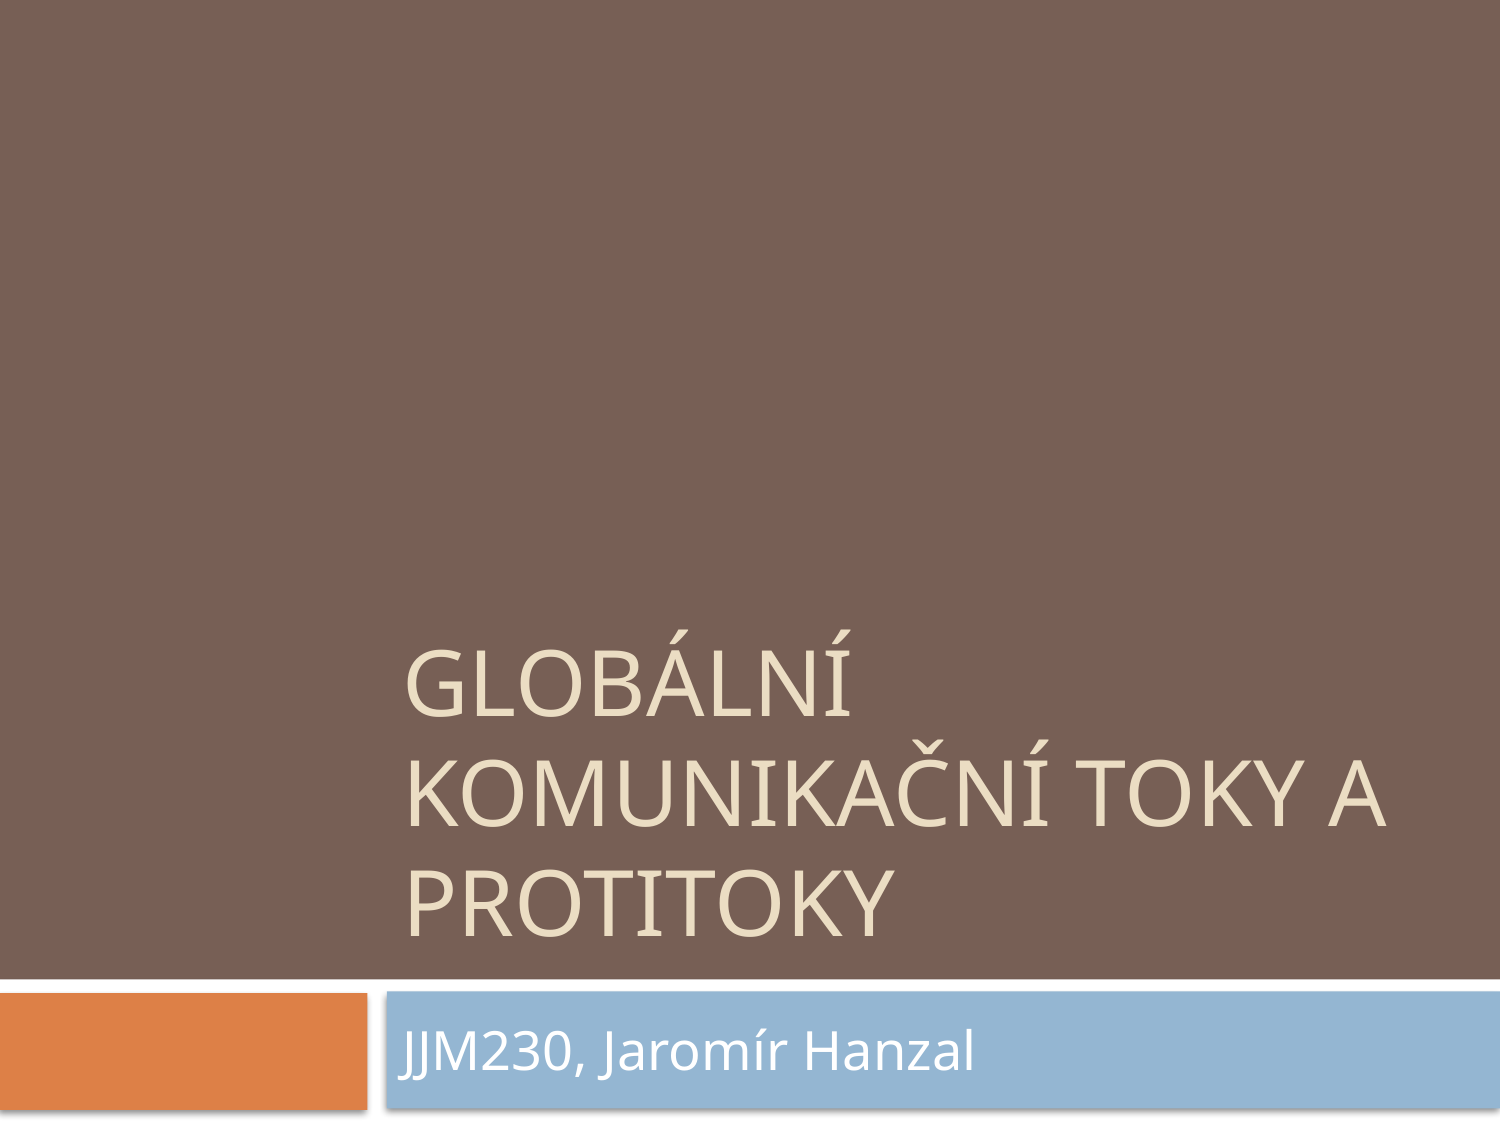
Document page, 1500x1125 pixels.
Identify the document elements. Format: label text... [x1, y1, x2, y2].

subtitle JJM230, Jaromír Hanzal [387, 992, 1488, 1105]
title Globální komunikační toky a protitoky [387, 662, 1450, 963]
